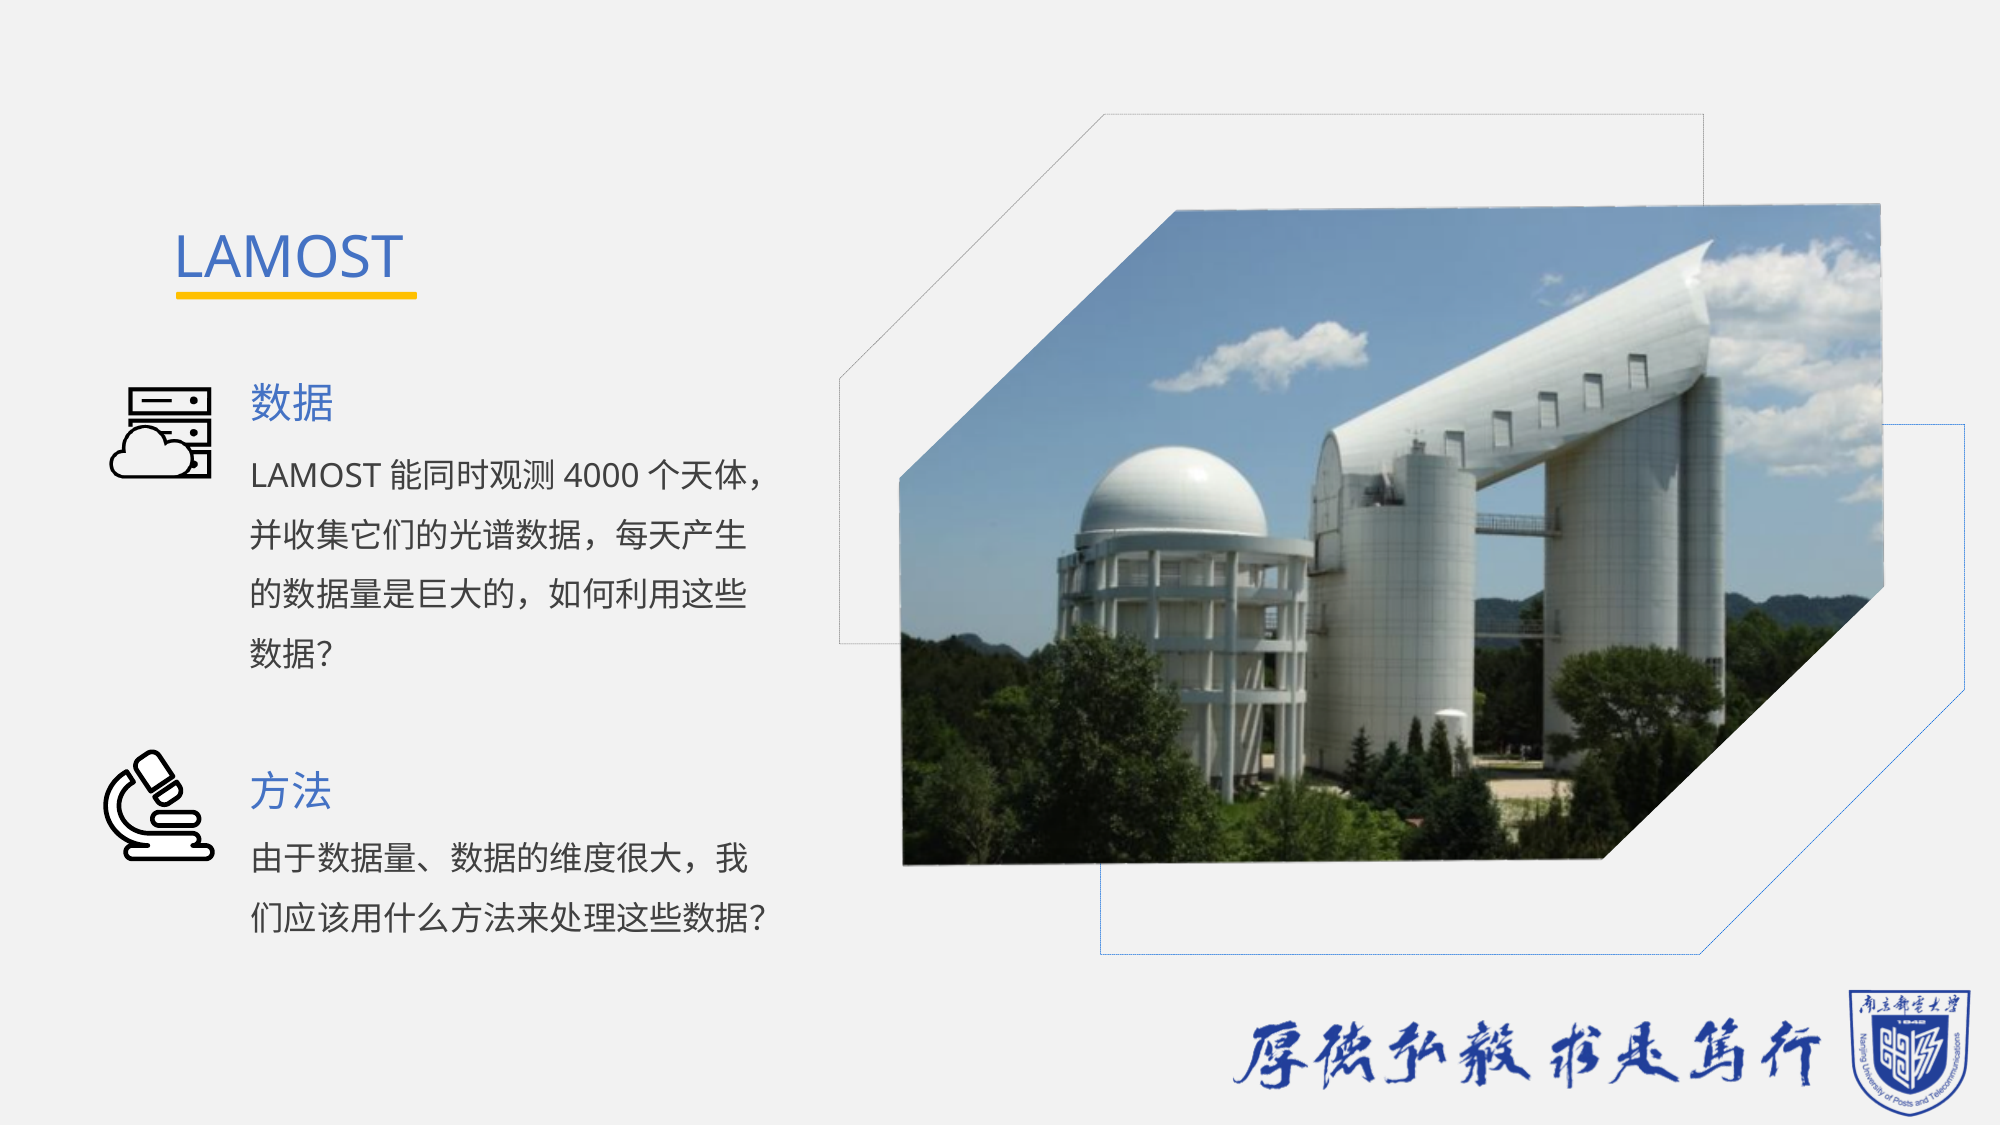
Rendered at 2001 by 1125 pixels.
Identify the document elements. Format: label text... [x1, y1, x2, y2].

text_box [135, 751, 174, 792]
text_box [105, 771, 213, 859]
text_box 由于数据量、数据的维度很大，我们应该用什么方法来处理这些数据？ [236, 809, 773, 945]
text_box [1066, 114, 1274, 152]
picture [103, 375, 217, 490]
text_box 数据 [236, 374, 623, 426]
text_box LAMOST能同时观测4000个天体，并收集它们的光谱数据，每天产生的数据量是巨大的，如何利用这些数据？ [235, 426, 772, 681]
text_box [1505, 916, 1738, 955]
picture [708, 0, 2001, 1125]
text_box LAMOST [159, 223, 808, 294]
text_box [175, 290, 418, 301]
text_box 方法 [234, 762, 622, 818]
